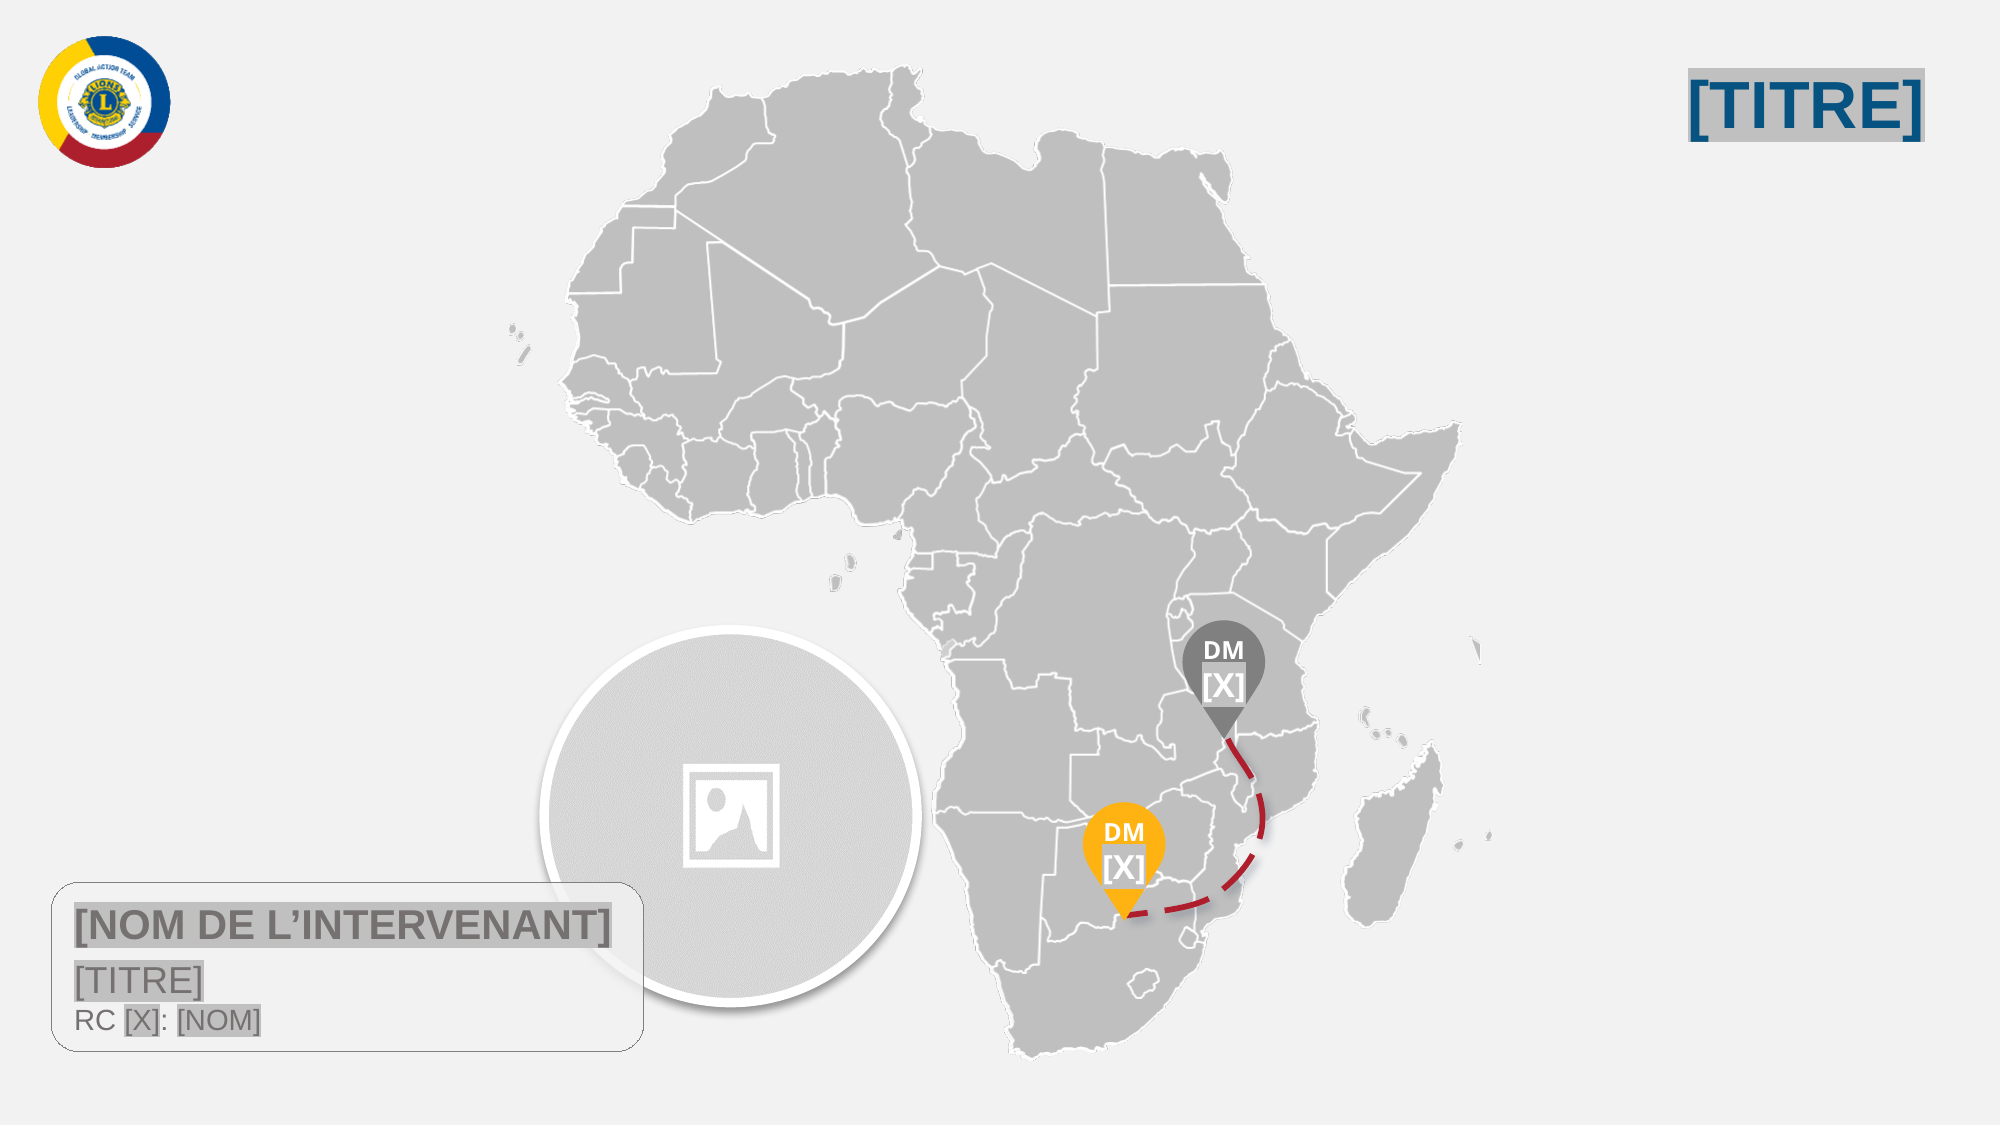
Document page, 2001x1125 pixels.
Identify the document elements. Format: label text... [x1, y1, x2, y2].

picture [507, 64, 1493, 1061]
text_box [1082, 802, 1166, 921]
text_box [NOM DE L’INTERVENANT] [TITRE] RC [X]: [NOM] [51, 882, 507, 1052]
picture [27, 25, 181, 179]
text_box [1182, 620, 1266, 740]
text_box [TITRE] [580, 54, 1940, 192]
